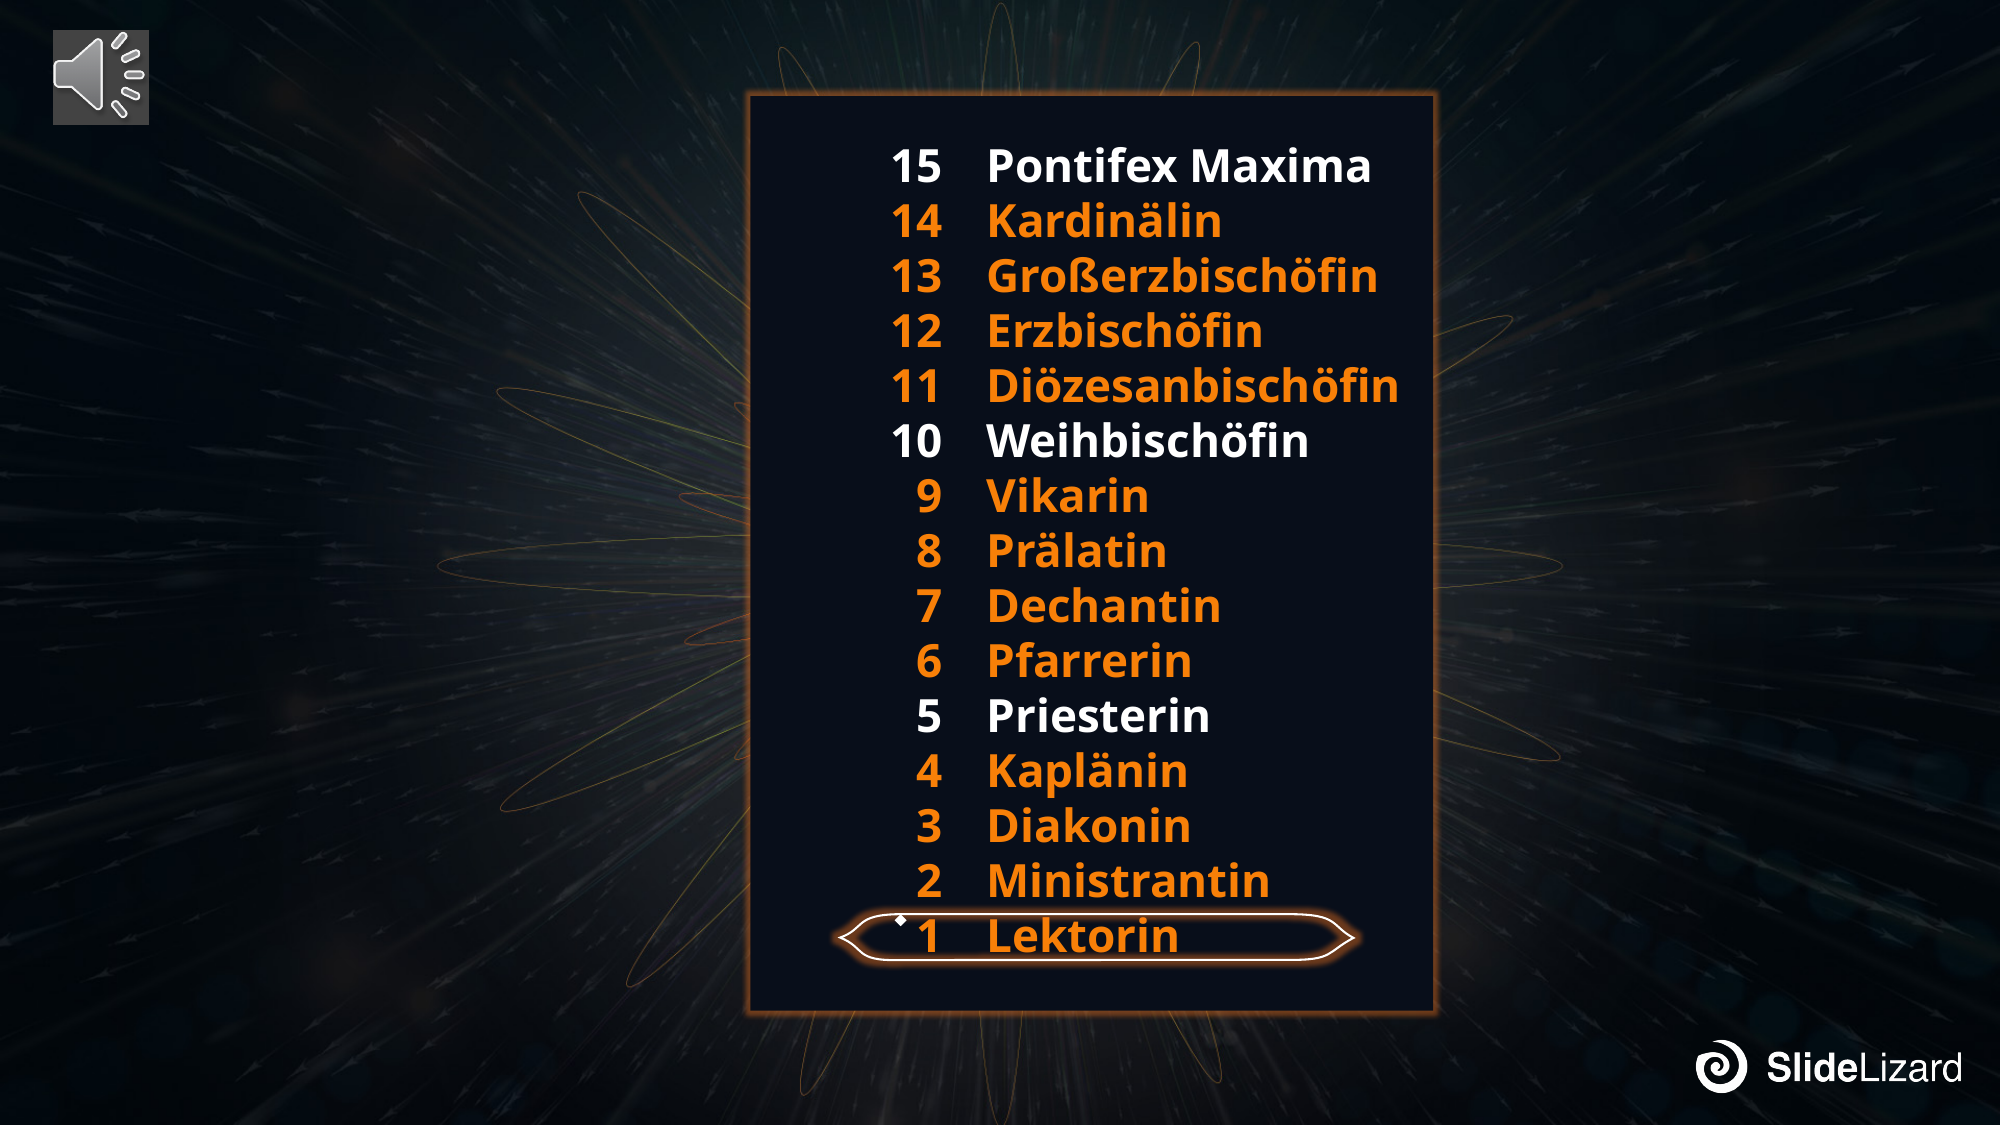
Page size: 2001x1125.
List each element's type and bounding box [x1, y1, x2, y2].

text_box [750, 95, 1434, 1011]
picture [0, 0, 2000, 1125]
